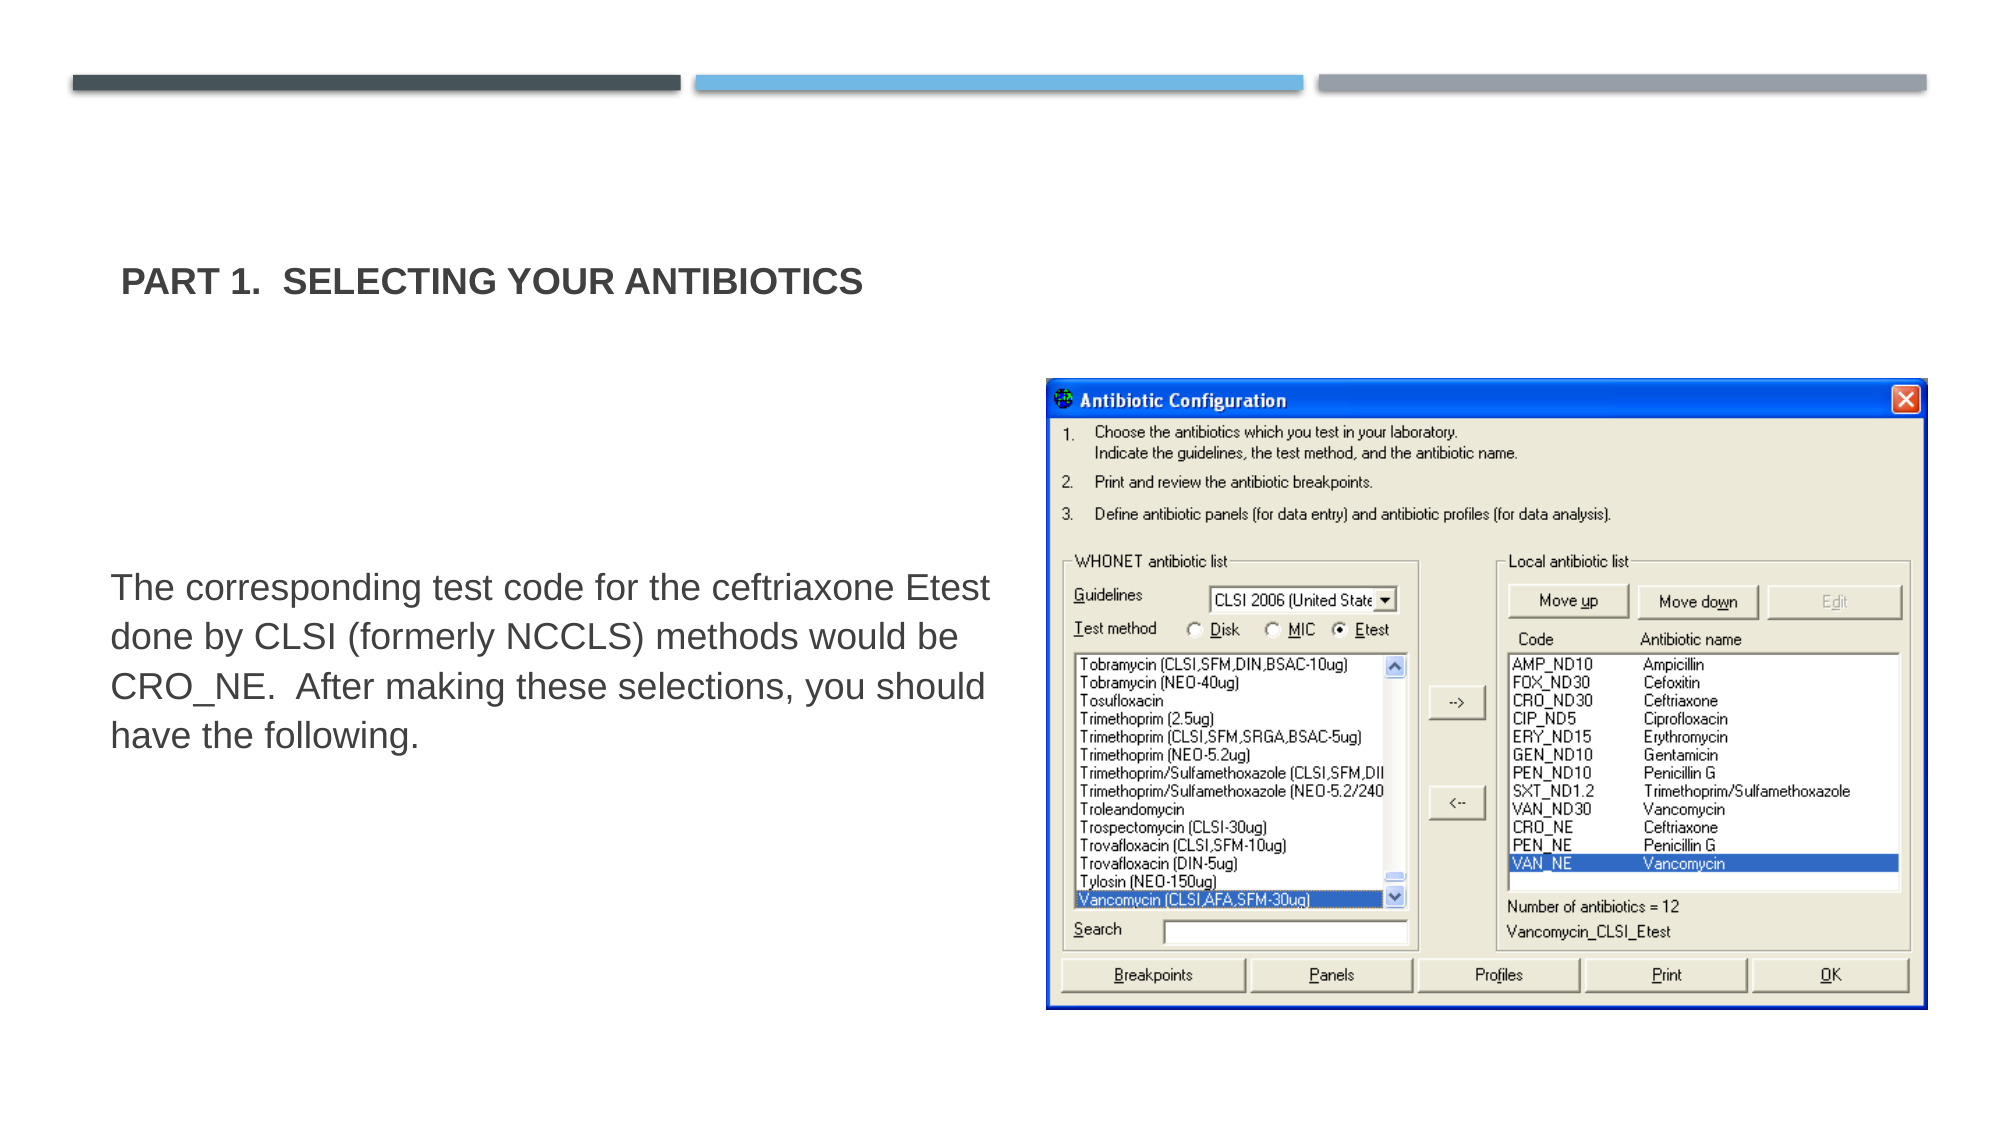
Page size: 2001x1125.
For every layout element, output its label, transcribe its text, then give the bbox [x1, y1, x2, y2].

title Part 1. Selecting your antibiotics [95, 115, 1905, 311]
list The corresponding test code for the ceftriaxone Etest done by CLSI (formerly NCCLS) methods would be CRO_NE. After making these selections, you should have the following. [95, 383, 1027, 981]
picture [1045, 377, 1928, 1011]
